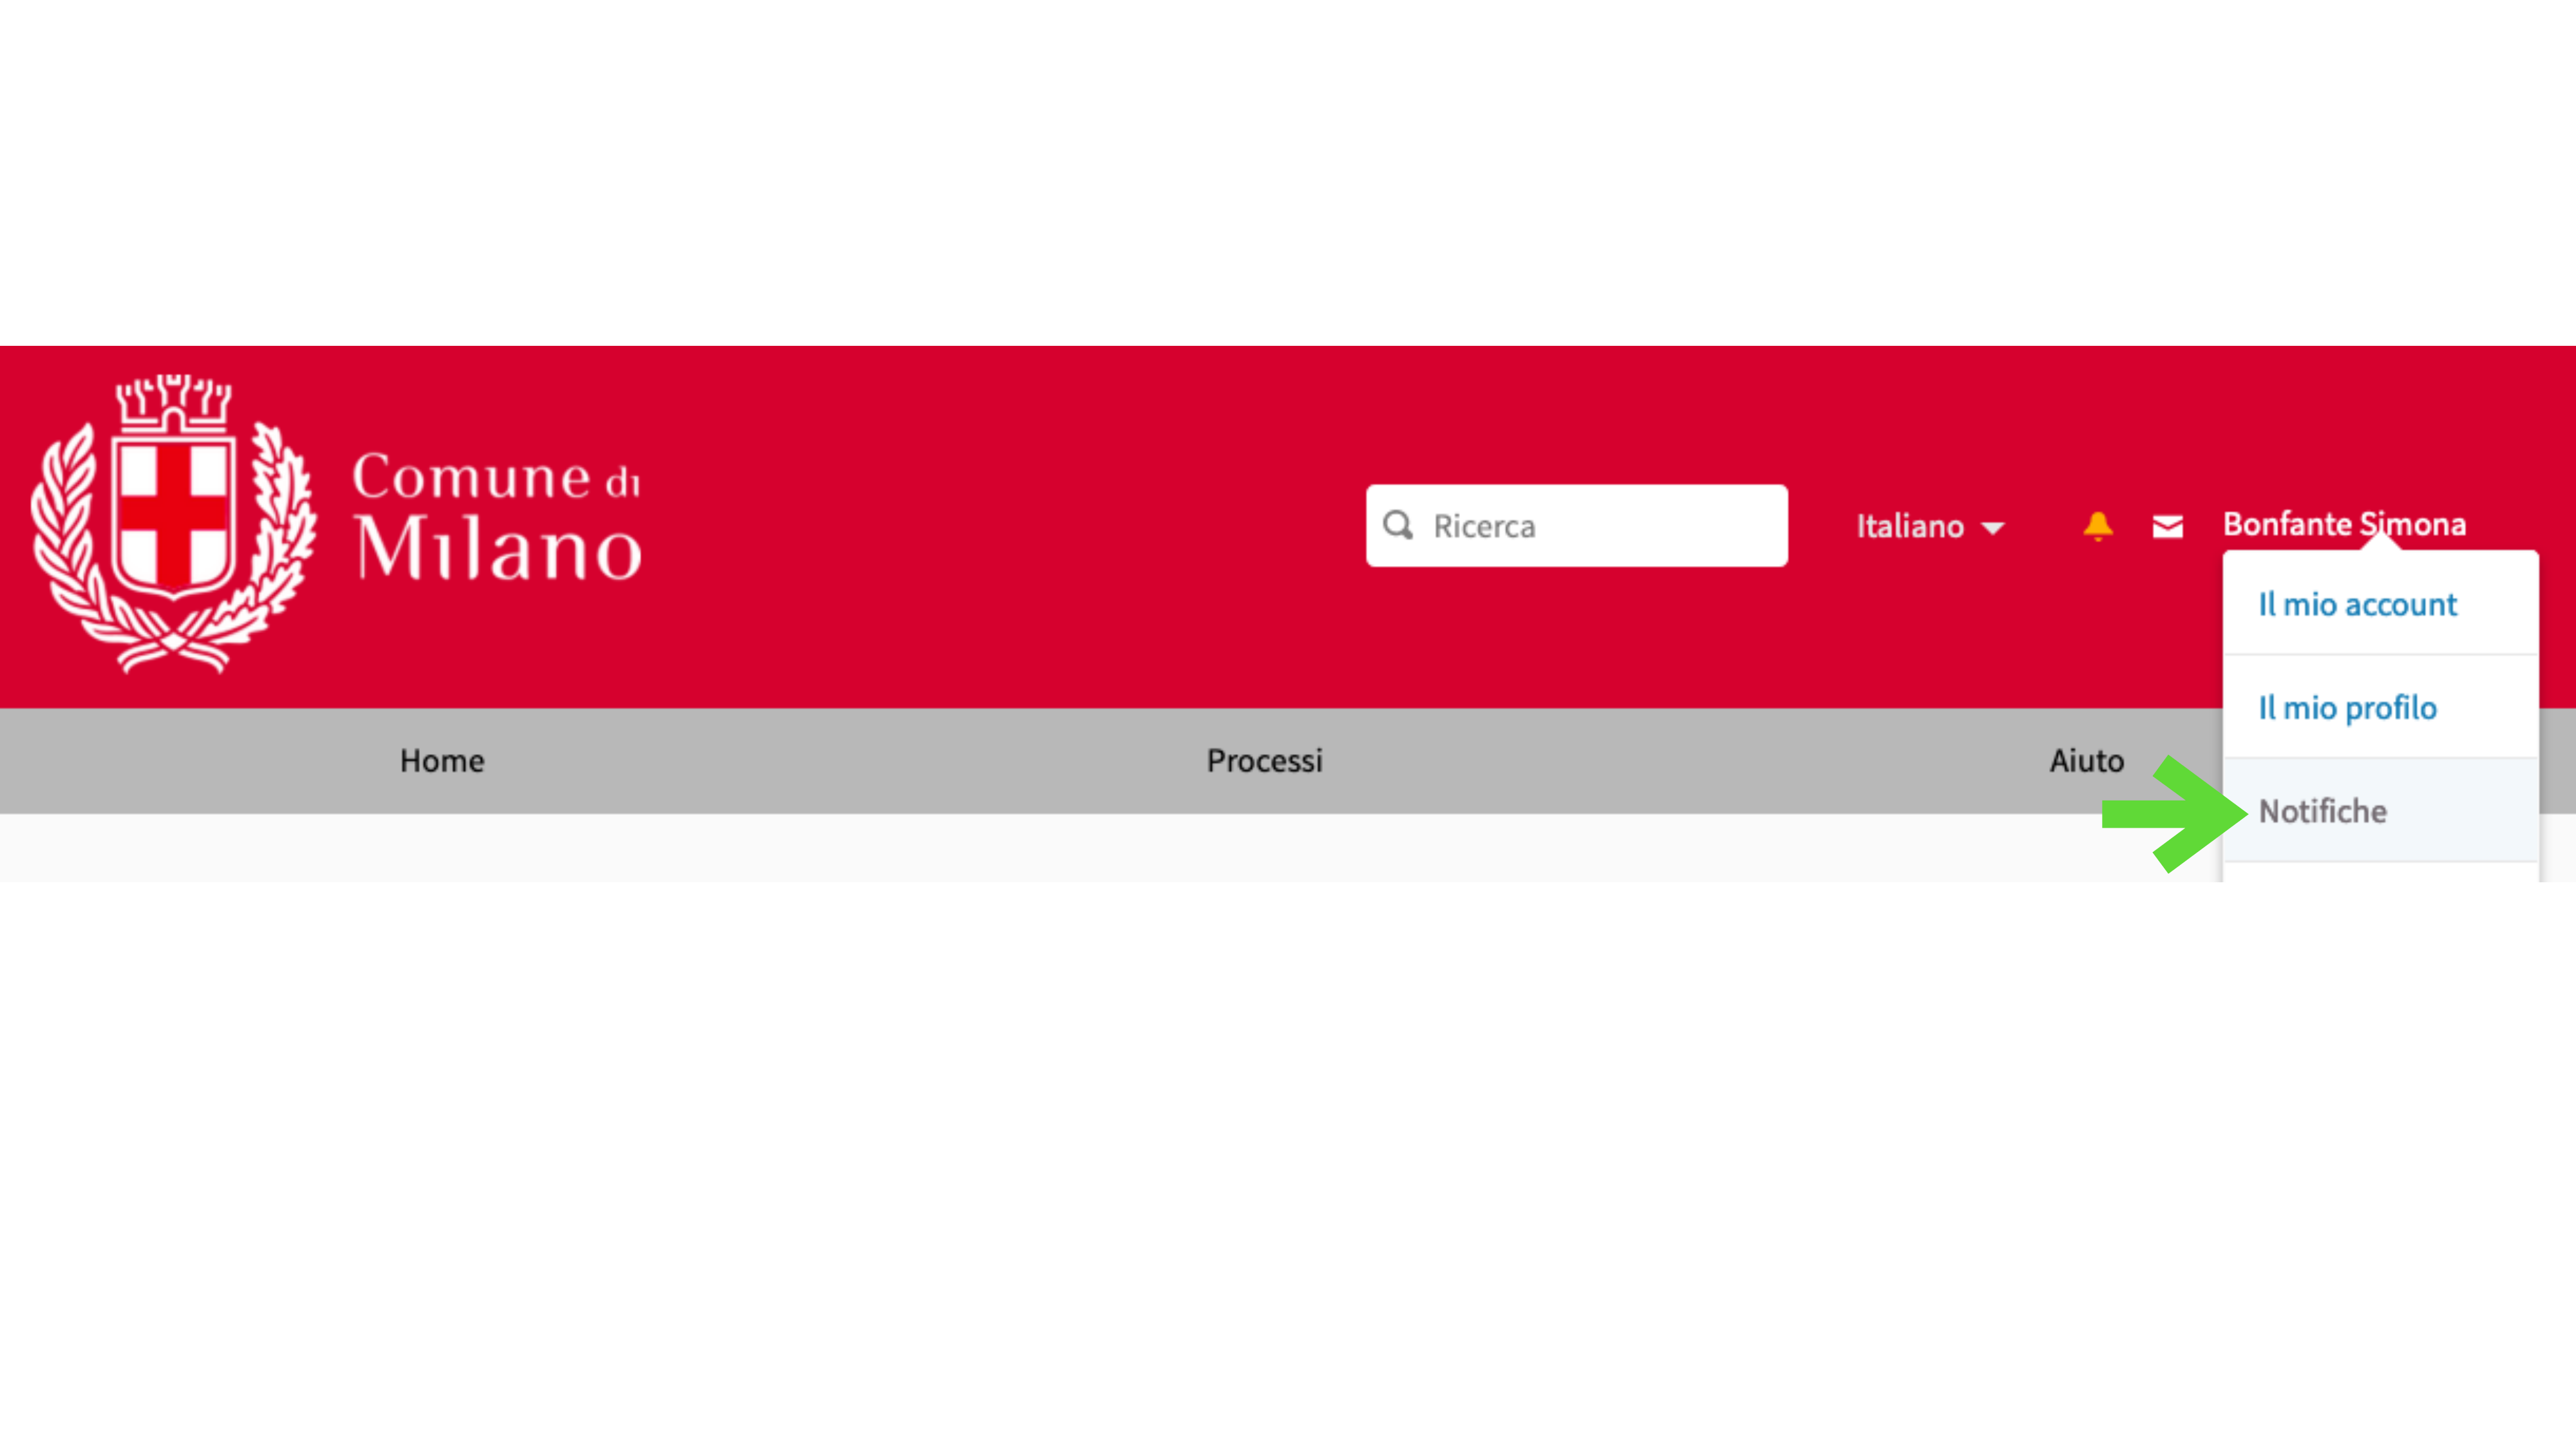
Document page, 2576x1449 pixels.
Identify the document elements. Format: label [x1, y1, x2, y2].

picture [0, 346, 2576, 883]
